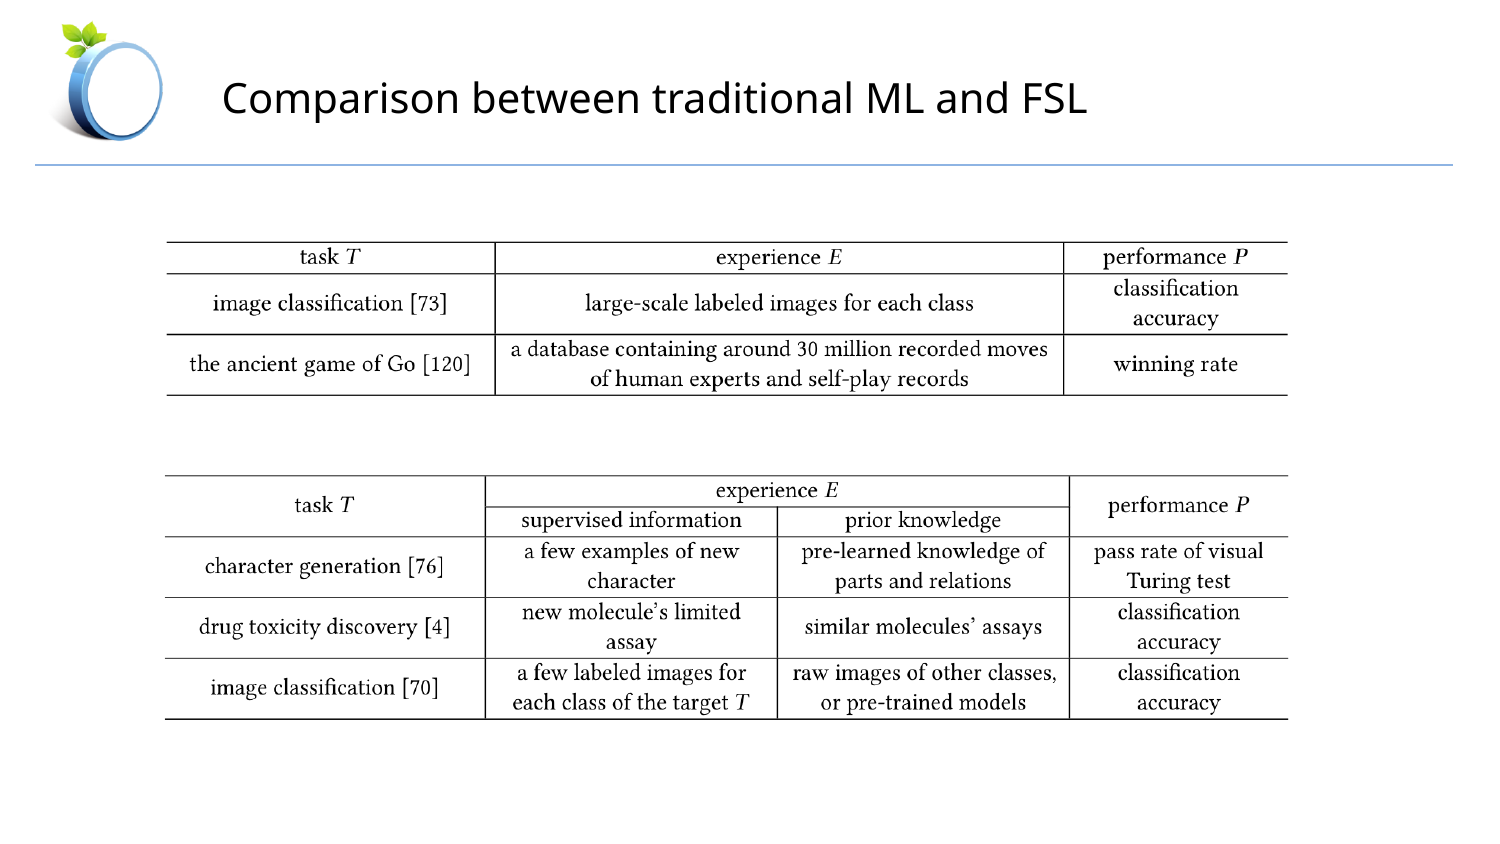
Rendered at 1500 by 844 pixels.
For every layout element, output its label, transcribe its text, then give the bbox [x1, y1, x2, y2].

picture [29, 20, 174, 154]
title Comparison between traditional ML and FSL [206, 43, 1425, 151]
picture [147, 456, 1298, 731]
picture [135, 220, 1337, 424]
